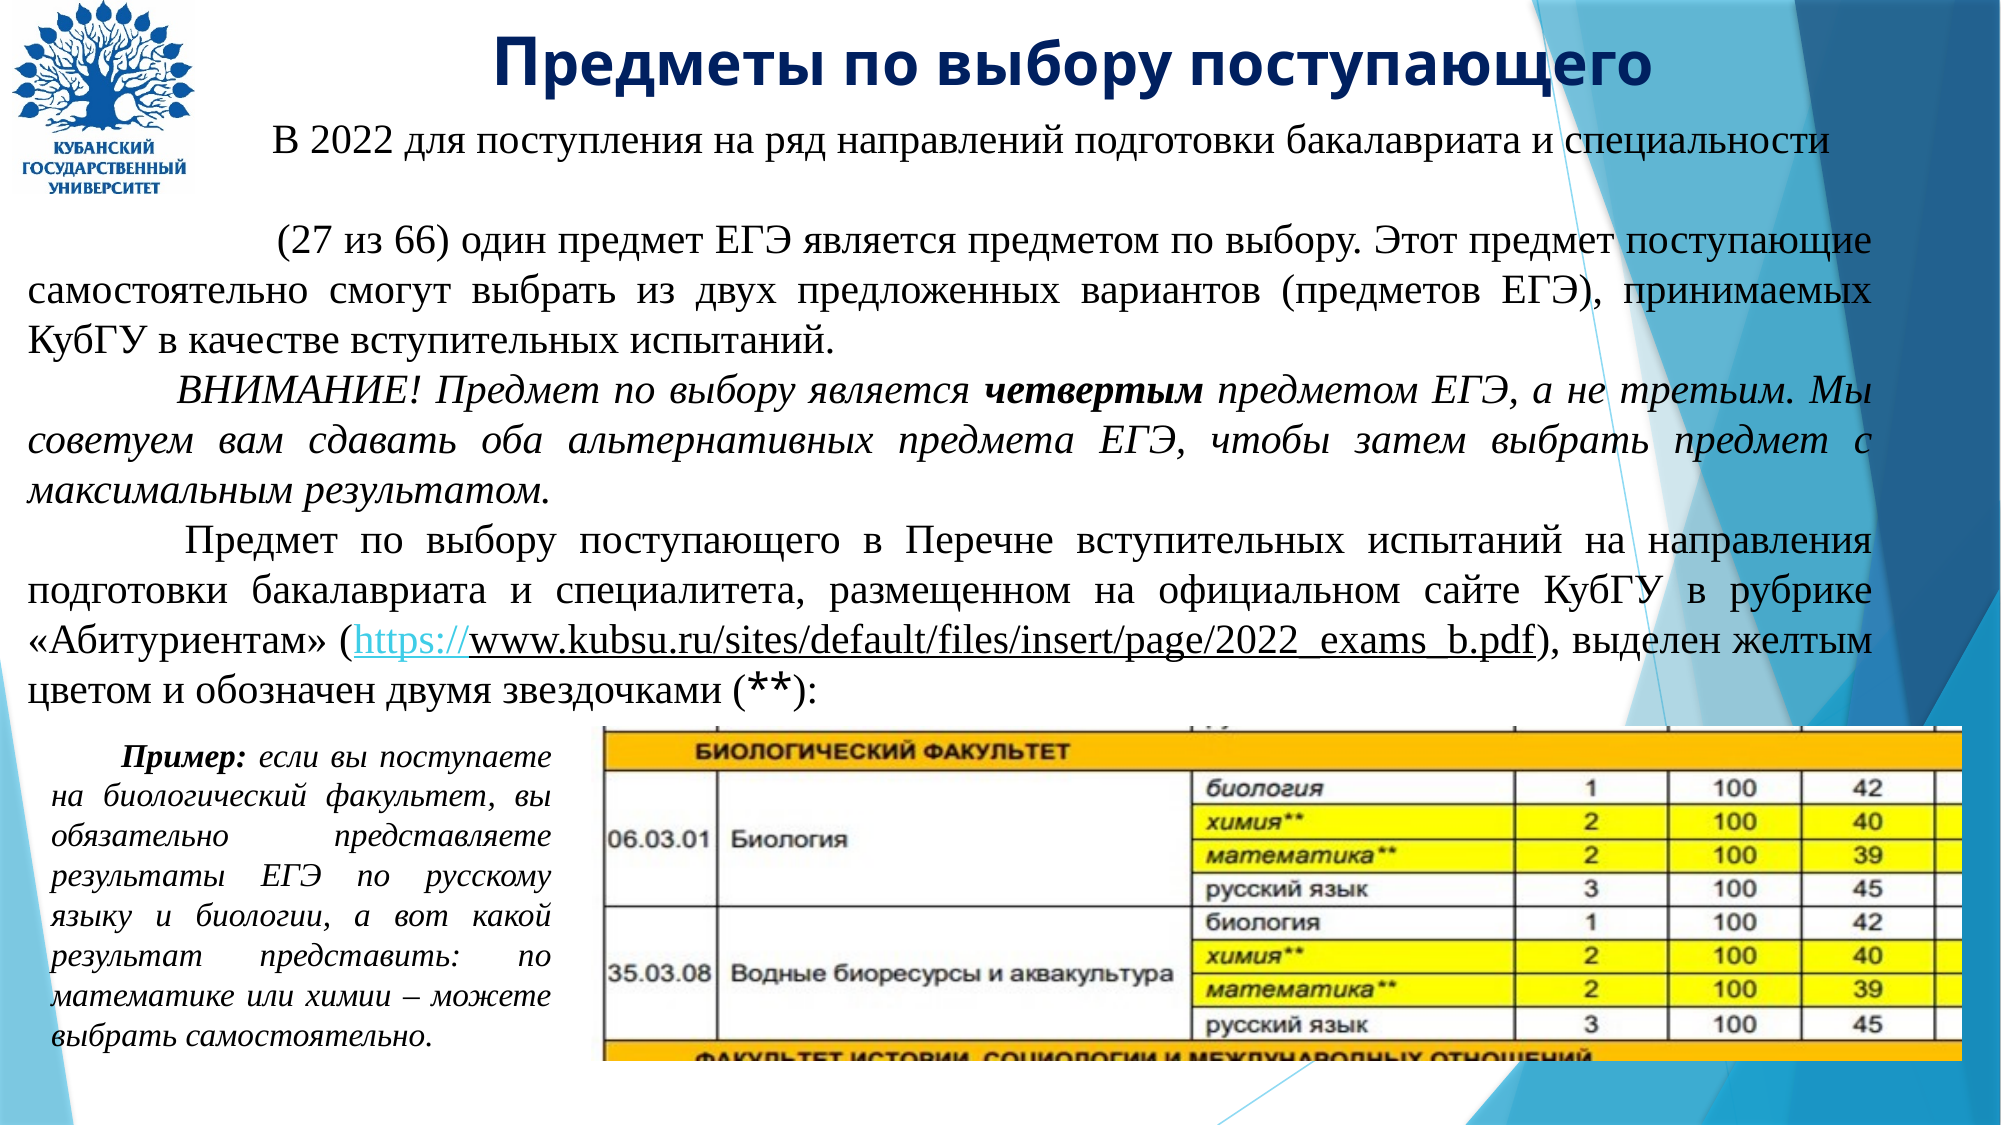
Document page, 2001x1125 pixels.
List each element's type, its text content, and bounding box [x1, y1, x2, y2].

picture [590, 725, 1962, 1062]
picture [12, 0, 196, 195]
text_box Предметы по выбору поступающего [198, 0, 1962, 109]
text_box В 2022 для поступления на ряд направлений подготовки бакалавриата и специальности (27 из 66) один предмет ЕГЭ является предметом по выбору. Этот предмет поступающие самостоятельно смогут выбрать из двух предложенных вариантов (предметов ЕГЭ), принимаемых КубГУ в качестве вступительных испытаний. ВНИМАНИЕ! Предмет по выбору является четвертым предметом ЕГЭ, а не третьим. Мы советуем вам сдавать оба альтернативных предмета ЕГЭ, чтобы затем выбрать предмет с максимальным результатом. Предмет по выбору поступающего в Перечне вступительных испытаний на направления подготовки бакалавриата и специалитета, размещенном на официальном сайте КубГУ в рубрике «Абитуриентам» (https://www.kubsu.ru/sites/default/files/insert/page/2022_exams_b.pdf), выделен желтым цветом и обозначен двумя звездочками (**): [12, 104, 1888, 720]
text_box Пример: если вы поступаете на биологический факультет, вы обязательно представляете результаты ЕГЭ по русскому языку и биологии, а вот какой результат представить: по математике или химии – можете выбрать самостоятельно. [36, 726, 567, 1061]
